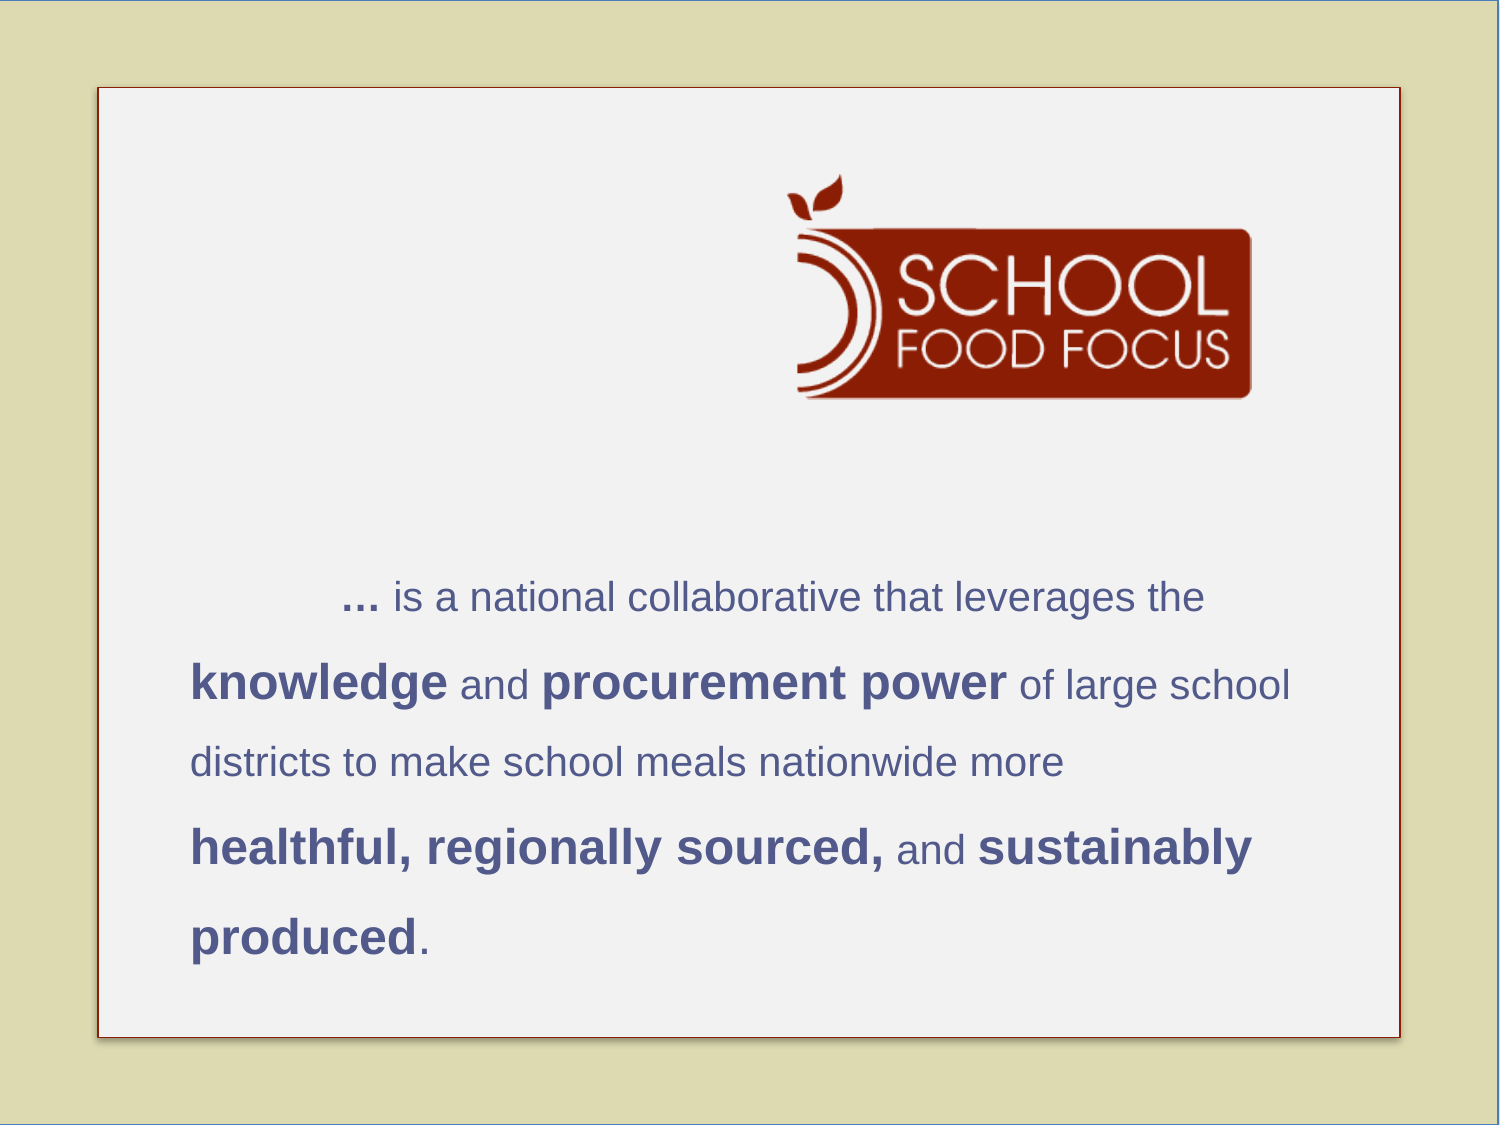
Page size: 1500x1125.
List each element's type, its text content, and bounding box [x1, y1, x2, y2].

list … is a national collaborative that leverages the knowledge and procurement power of large school districts to make school meals nationwide more healthful, regionally sourced, and sustainably produced. [174, 537, 1313, 926]
picture [787, 174, 1252, 401]
